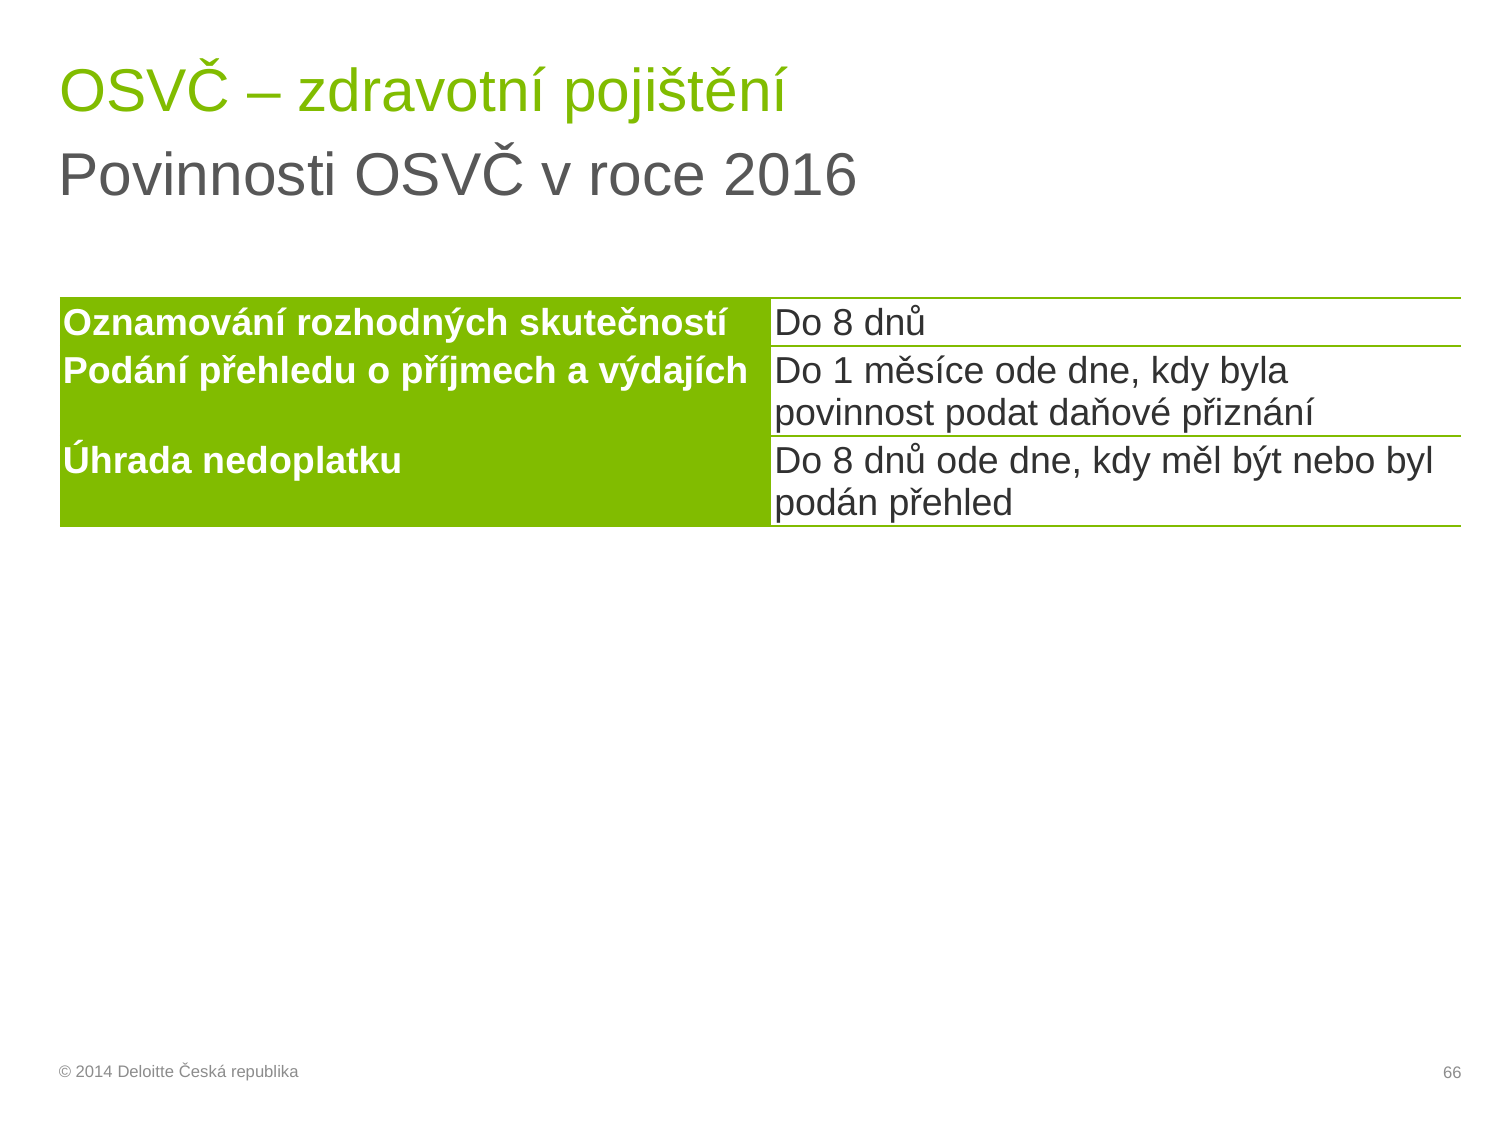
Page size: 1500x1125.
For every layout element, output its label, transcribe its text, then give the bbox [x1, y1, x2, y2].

table_cell Do 8 dnů ode dne, kdy měl být nebo byl podán přehled [771, 437, 1461, 525]
table_cell Podání přehledu o příjmech a výdajích [60, 347, 771, 435]
table_cell Úhrada nedoplatku [60, 437, 771, 525]
table_header Do 8 dnů [771, 299, 1461, 345]
table_cell Do 1 měsíce ode dne, kdy byla povinnost podat daňové přiznání [771, 347, 1461, 435]
list Povinnosti OSVČ v roce 2016 [57, 134, 1459, 289]
title OSVČ – zdravotní pojištění [59, 58, 1459, 133]
table_header Oznamování rozhodných skutečností [60, 299, 771, 345]
